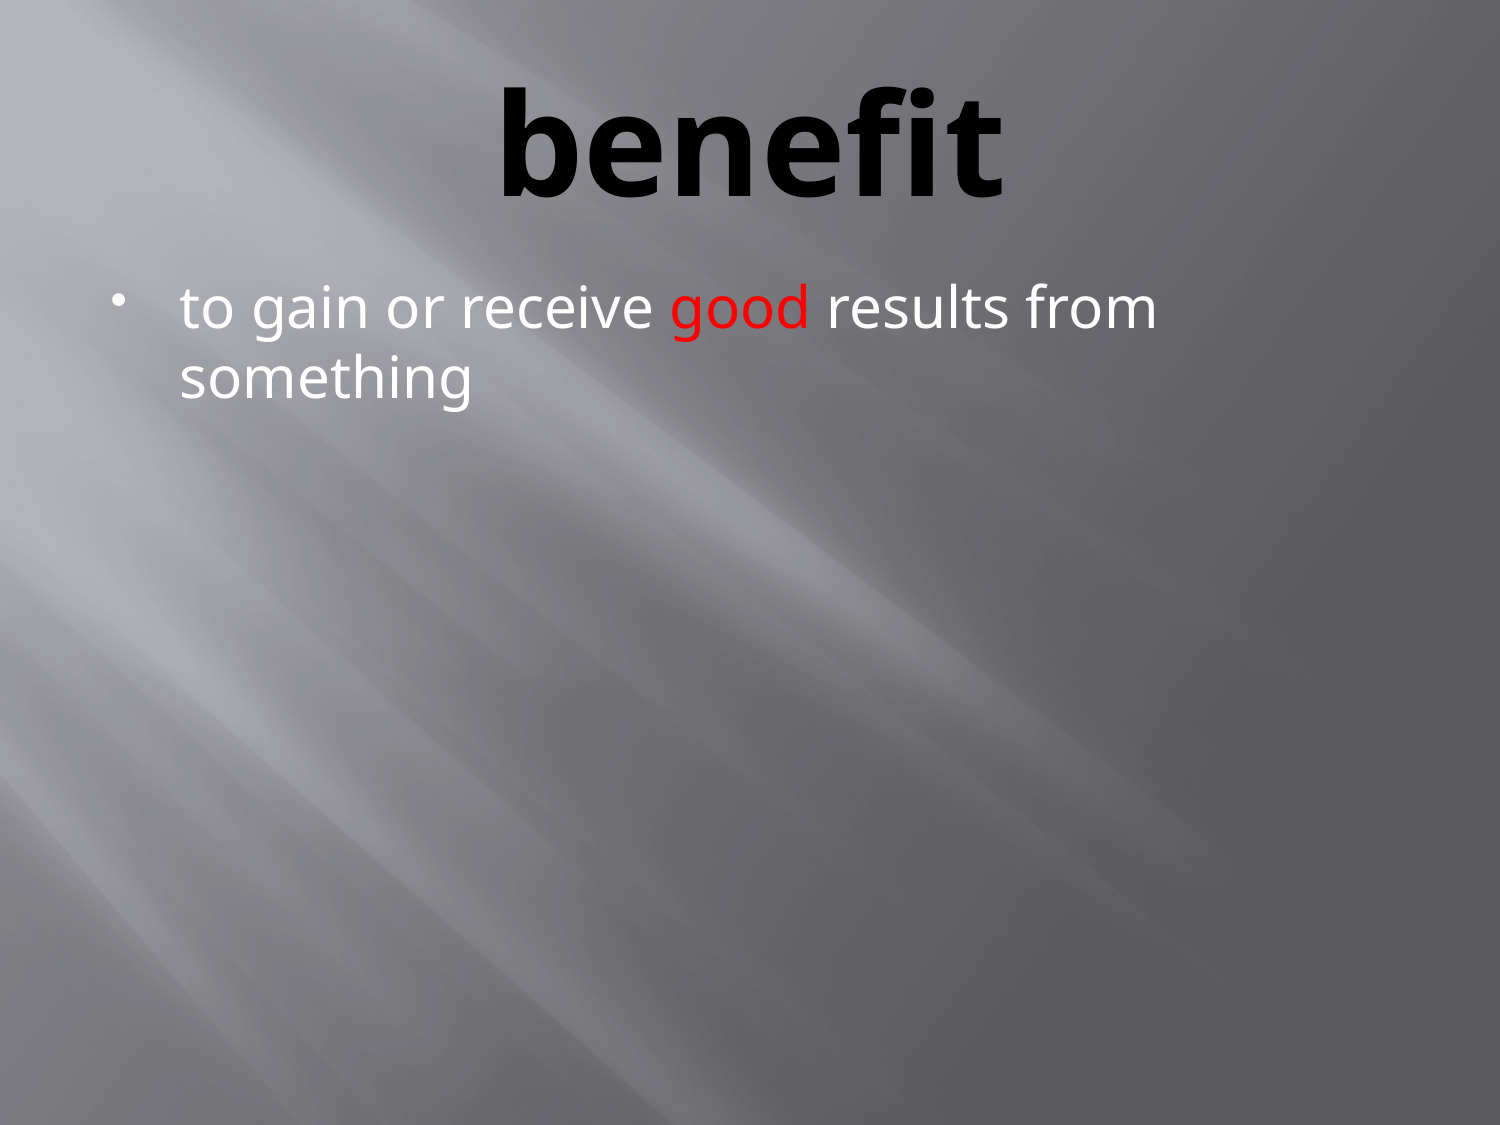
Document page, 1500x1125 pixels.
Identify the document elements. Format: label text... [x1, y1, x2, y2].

title benefit [75, 45, 1425, 233]
list to gain or receive good results from something [75, 262, 1425, 1035]
